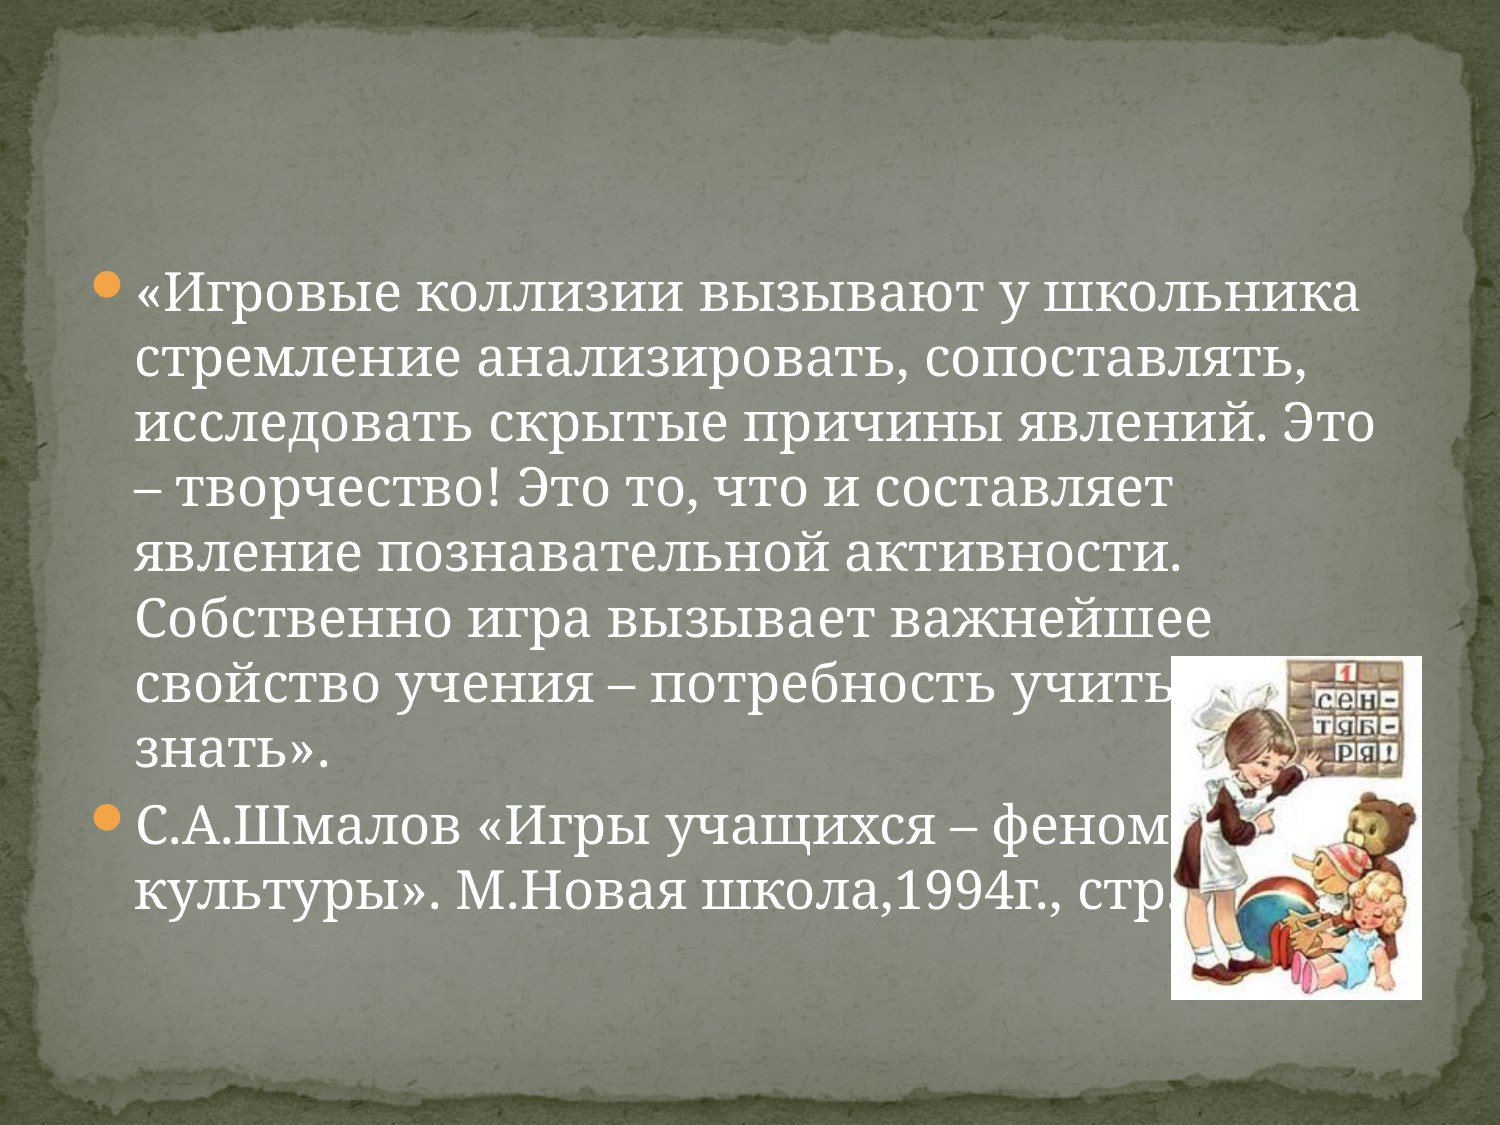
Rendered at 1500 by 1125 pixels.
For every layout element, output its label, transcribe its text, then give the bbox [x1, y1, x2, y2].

list «Игровые коллизии вызывают у школьника стремление анализировать, сопоставлять, исследовать скрытые причины явлений. Это – творчество! Это то, что и составляет явление познавательной активности. Собственно игра вызывает важнейшее свойство учения – потребность учиться, знать». С.А.Шмалов «Игры учащихся – феномен культуры». М.Новая школа,1994г., стр. 117. [75, 249, 1425, 1000]
picture [1171, 656, 1422, 1000]
